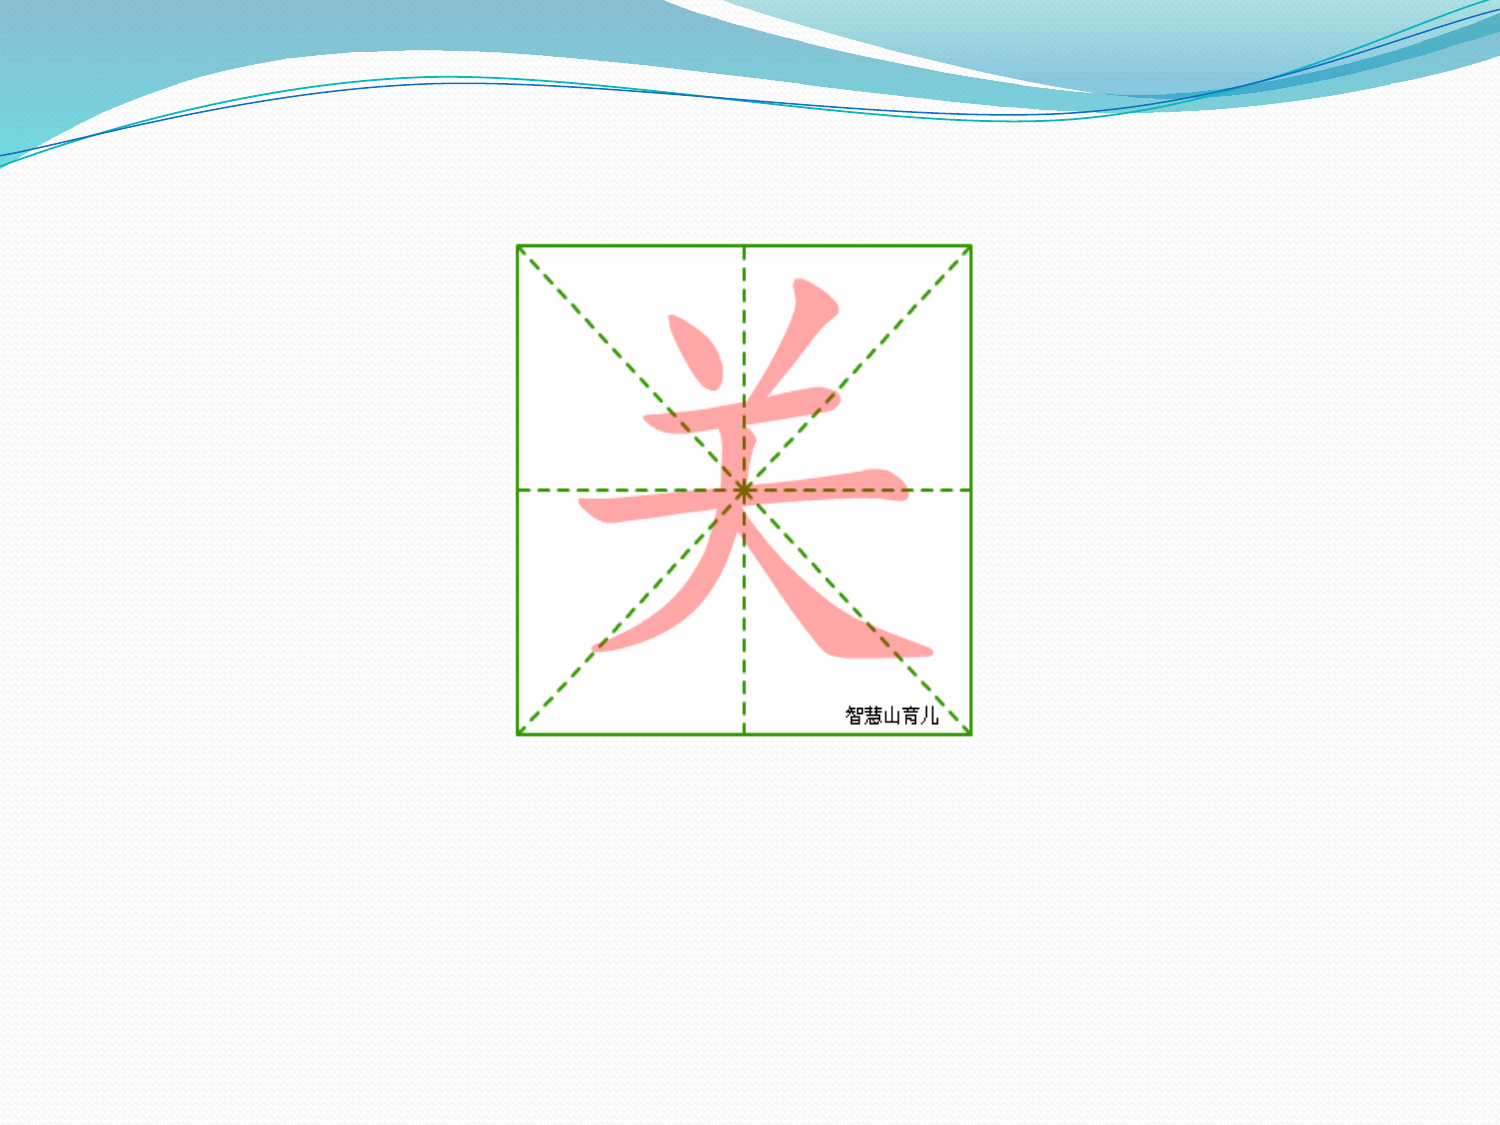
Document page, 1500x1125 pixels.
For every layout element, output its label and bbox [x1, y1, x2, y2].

picture [512, 241, 976, 740]
